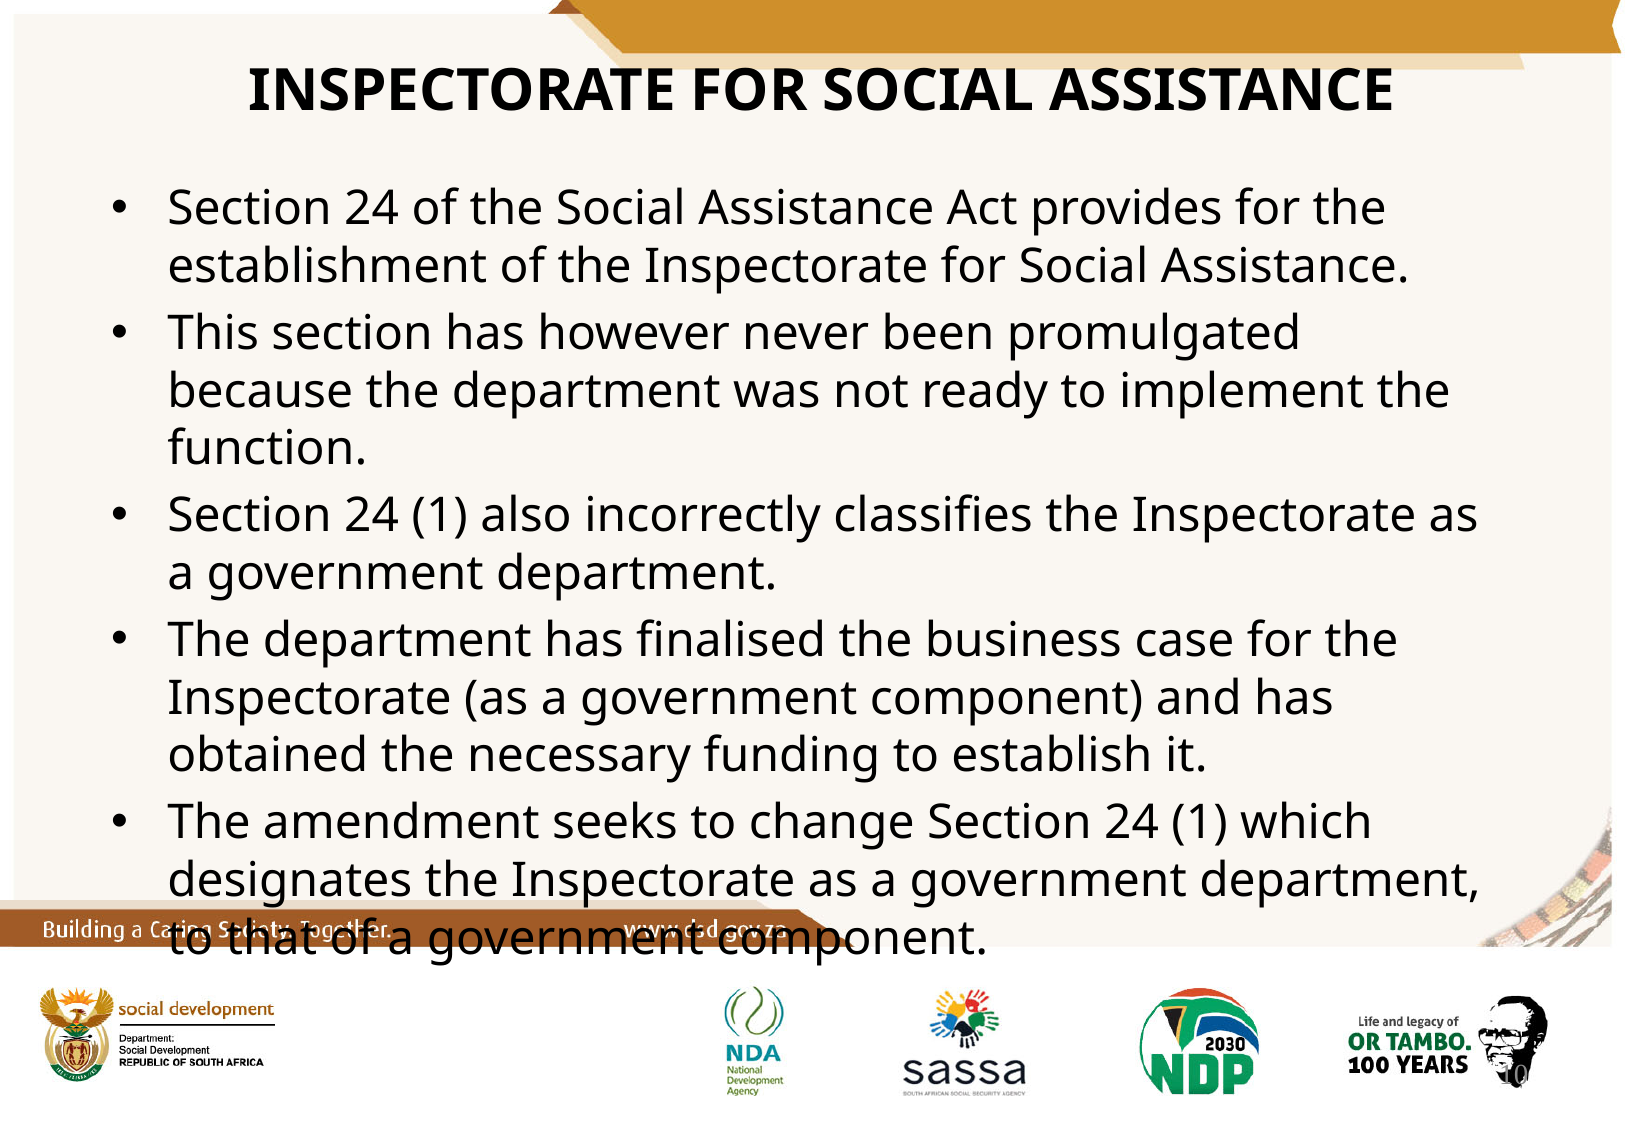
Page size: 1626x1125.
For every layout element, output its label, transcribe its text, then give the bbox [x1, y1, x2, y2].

text_box [125, 324, 1513, 401]
slide_number 10 [1164, 1042, 1544, 1103]
list Section 24 of the Social Assistance Act provides for the establishment of the Inspectorate for Social Assistance. This section has however never been promulgated because the department was not ready to implement the function. Section 24 (1) also incorrectly classifies the Inspectorate as a government department. The department has finalised the business case for the Inspectorate (as a government component) and has obtained the necessary funding to establish it. The amendment seeks to change Section 24 (1) which designates the Inspectorate as a government department, to that of a government component. [95, 169, 1503, 1025]
picture [0, 0, 1626, 1125]
title INSPECTORATE FOR SOCIAL ASSISTANCE [131, 37, 1513, 138]
